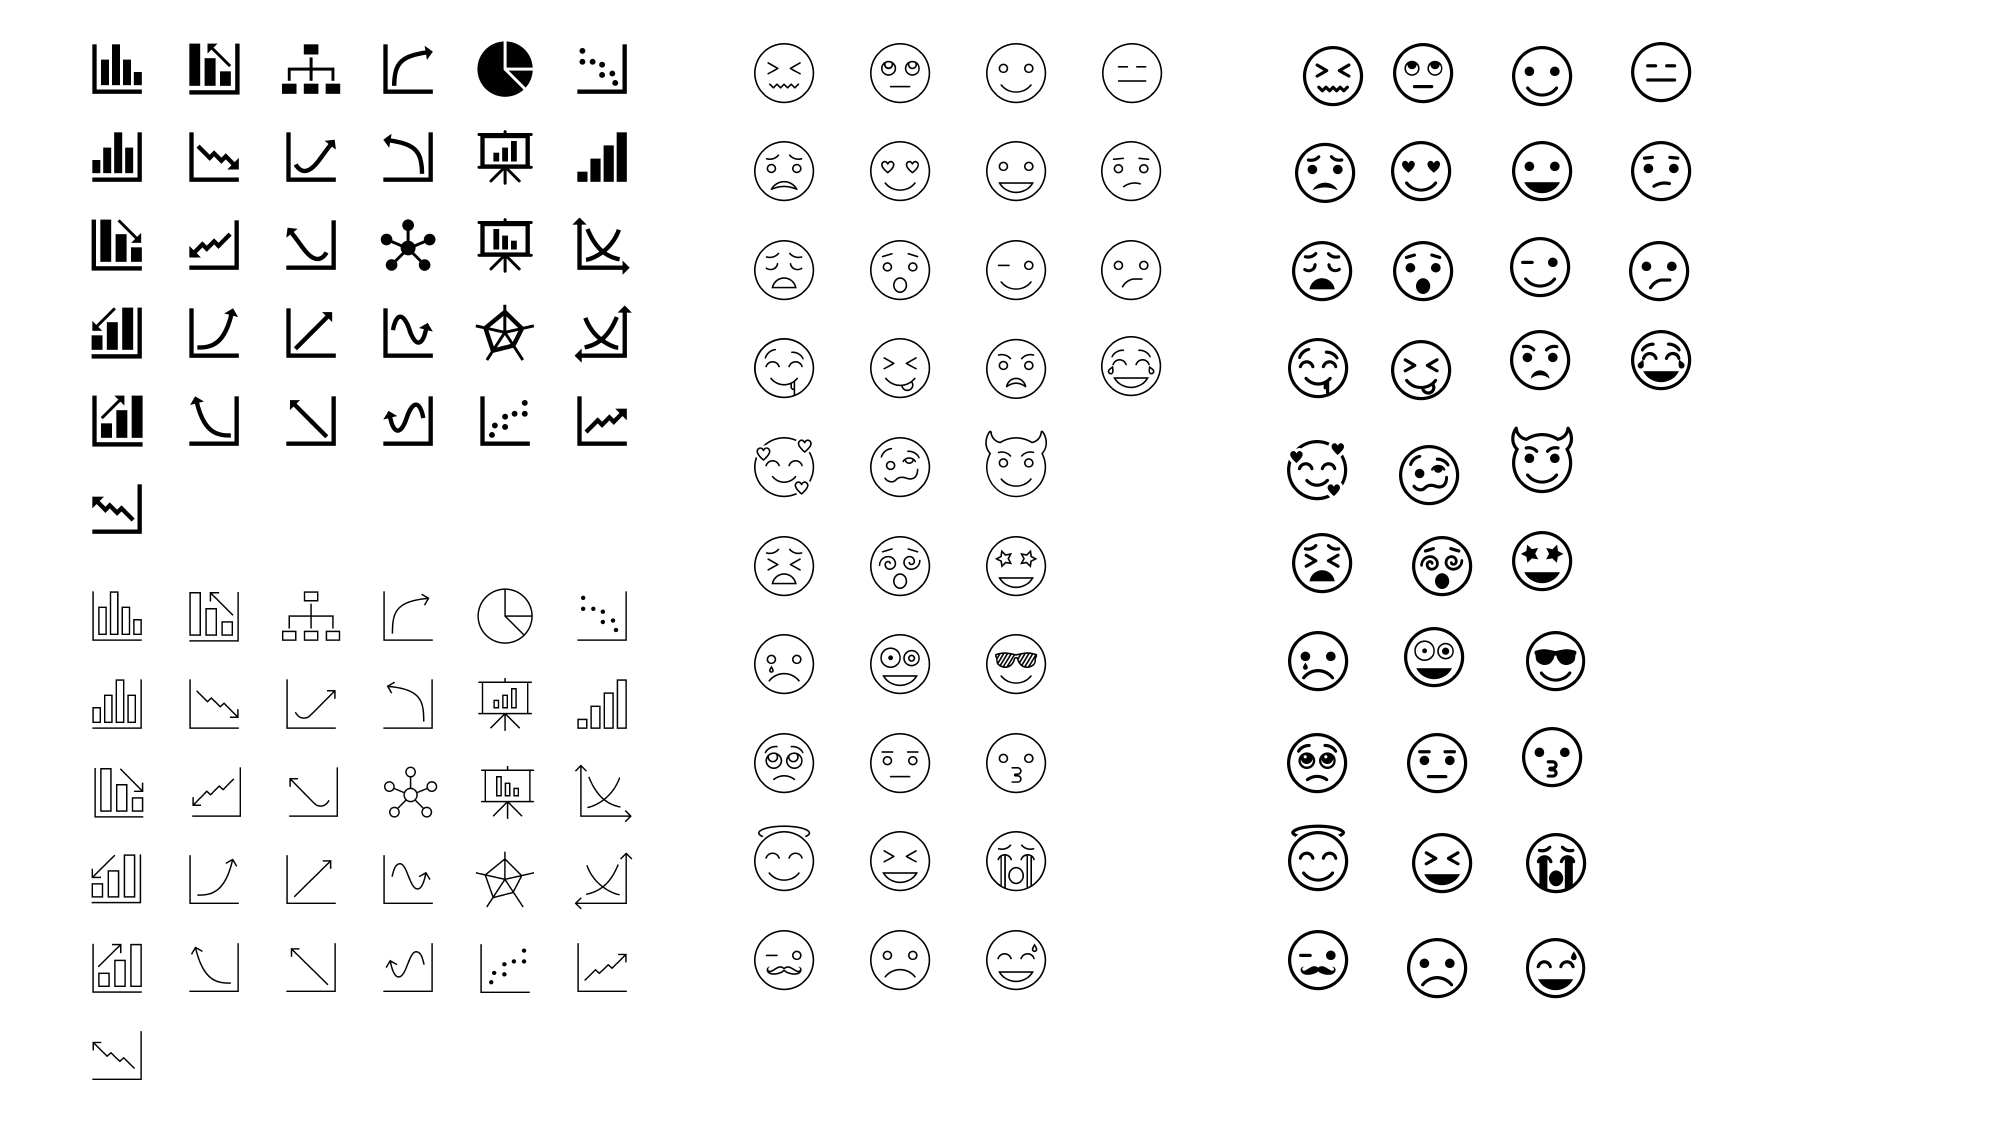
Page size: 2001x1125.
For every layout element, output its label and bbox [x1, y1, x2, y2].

picture [1396, 619, 1472, 695]
picture [862, 823, 938, 899]
picture [977, 823, 1054, 899]
picture [862, 429, 938, 505]
picture [862, 725, 938, 801]
picture [1280, 823, 1356, 899]
picture [977, 528, 1054, 604]
picture [1518, 825, 1594, 901]
picture [746, 429, 822, 505]
picture [862, 232, 938, 308]
picture [977, 330, 1054, 406]
text_box [82, 669, 636, 739]
picture [746, 133, 822, 209]
picture [746, 35, 822, 111]
picture [1514, 719, 1590, 795]
text_box [85, 757, 639, 827]
picture [1404, 825, 1480, 901]
picture [977, 133, 1054, 209]
picture [977, 35, 1054, 111]
picture [1399, 930, 1475, 1006]
picture [82, 474, 152, 544]
picture [1279, 432, 1355, 508]
picture [862, 528, 938, 604]
picture [1093, 232, 1169, 308]
picture [862, 35, 938, 111]
picture [1280, 623, 1356, 699]
picture [1501, 229, 1578, 305]
picture [1621, 233, 1697, 309]
picture [1385, 233, 1461, 309]
picture [1504, 425, 1580, 501]
picture [1284, 233, 1360, 309]
picture [746, 528, 822, 604]
picture [82, 1021, 152, 1090]
picture [1623, 133, 1699, 209]
picture [1385, 35, 1461, 111]
picture [977, 626, 1054, 702]
picture [1623, 34, 1699, 110]
picture [1280, 330, 1356, 406]
picture [746, 232, 822, 308]
picture [1504, 38, 1580, 114]
picture [977, 232, 1054, 308]
picture [862, 133, 938, 209]
picture [1501, 322, 1578, 398]
picture [1504, 523, 1580, 599]
text_box [82, 34, 636, 104]
picture [1280, 922, 1356, 998]
picture [1404, 528, 1480, 604]
picture [746, 626, 822, 702]
picture [862, 330, 938, 406]
picture [1517, 930, 1593, 1006]
picture [862, 922, 938, 998]
picture [1383, 133, 1459, 209]
picture [1279, 725, 1355, 801]
text_box [82, 845, 636, 915]
text_box [82, 210, 636, 280]
text_box [82, 298, 636, 368]
picture [1383, 332, 1459, 408]
picture [1284, 525, 1360, 601]
picture [977, 725, 1054, 801]
picture [1093, 328, 1169, 404]
picture [1287, 134, 1363, 210]
text_box [82, 933, 636, 1003]
picture [1399, 725, 1475, 801]
text_box [82, 386, 636, 456]
picture [746, 922, 822, 998]
picture [862, 626, 938, 702]
picture [1391, 437, 1467, 513]
text_box [82, 122, 636, 192]
picture [746, 330, 822, 406]
picture [746, 823, 822, 899]
picture [1295, 38, 1371, 114]
picture [977, 429, 1054, 505]
picture [977, 922, 1054, 998]
picture [1517, 623, 1593, 699]
picture [746, 725, 822, 801]
picture [1623, 322, 1699, 398]
picture [1504, 133, 1580, 209]
picture [1094, 35, 1170, 111]
text_box [82, 581, 636, 651]
picture [1093, 133, 1169, 209]
